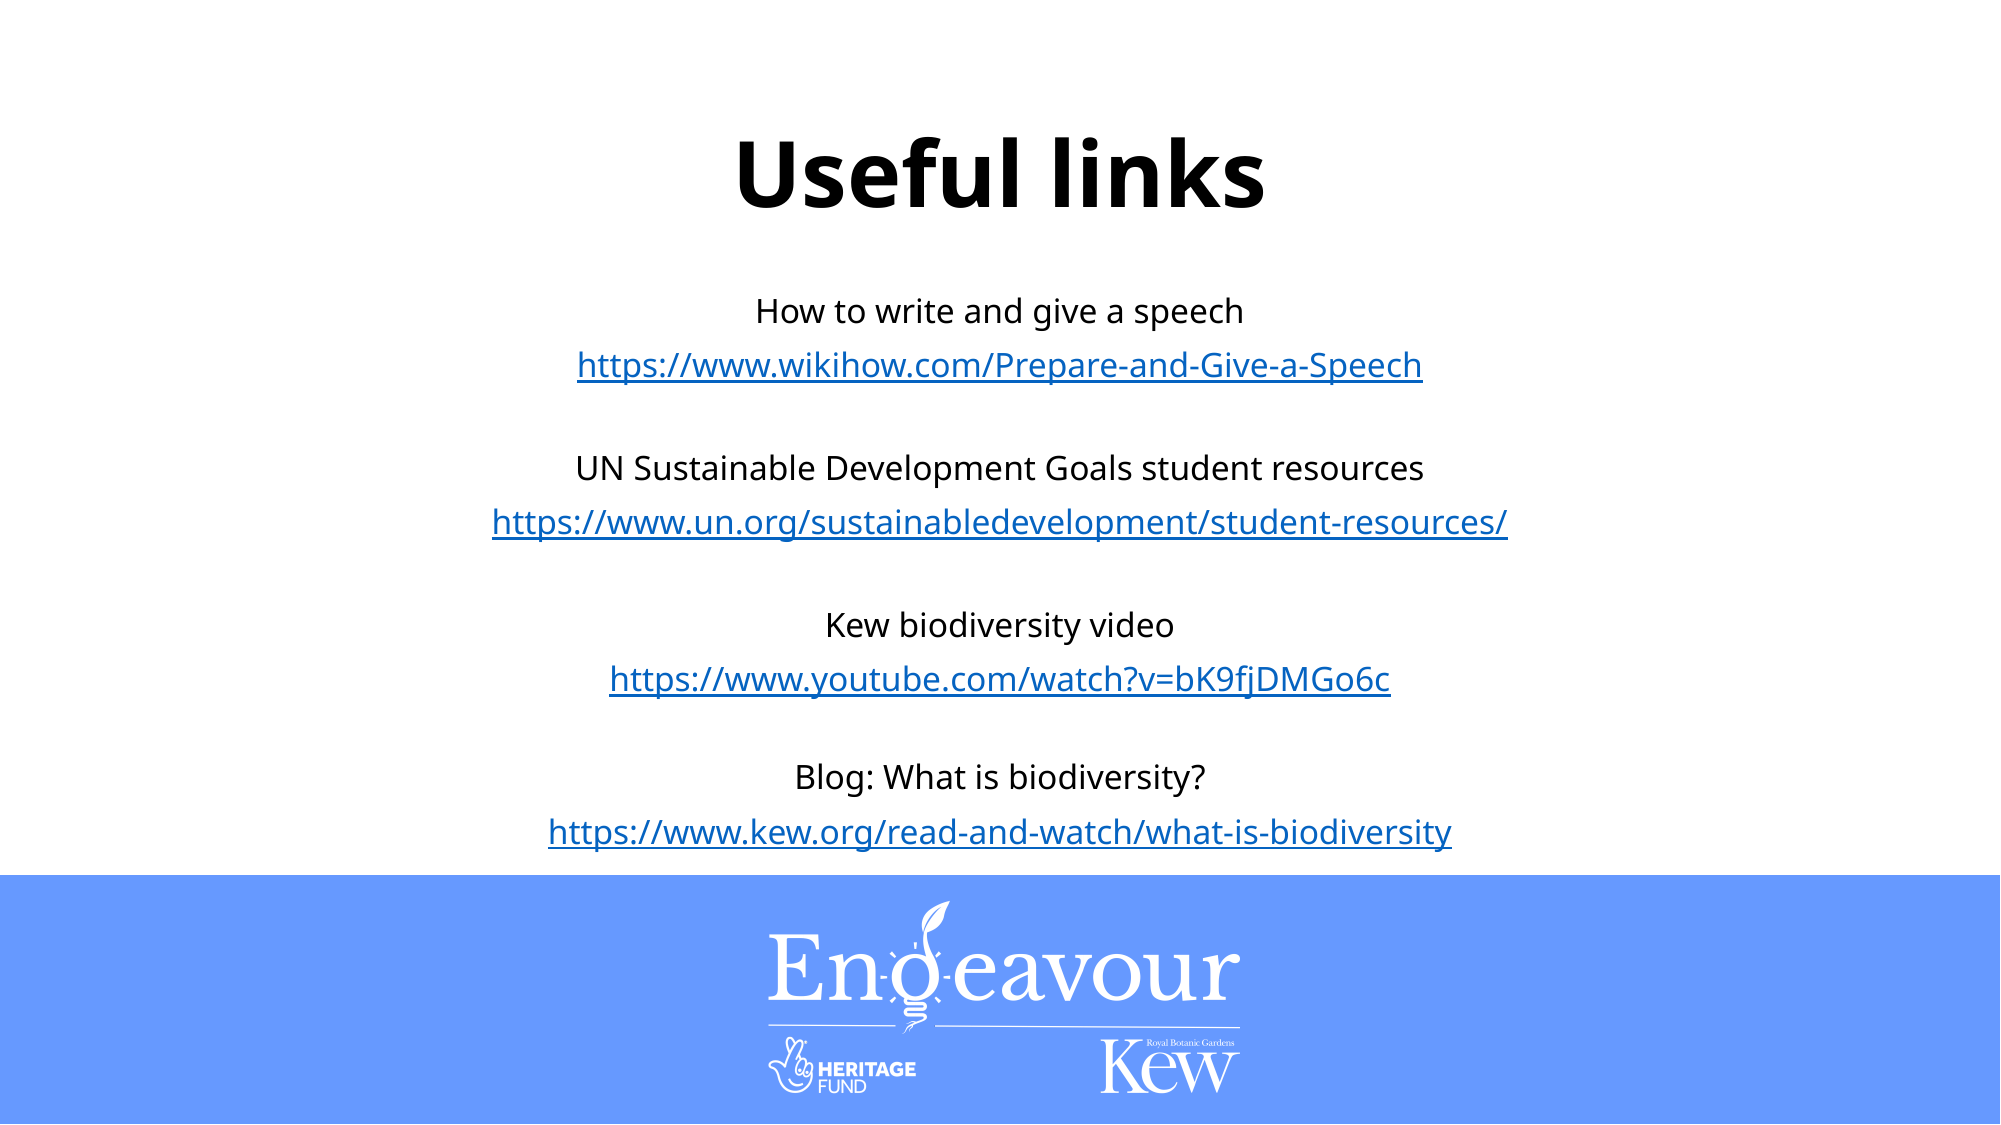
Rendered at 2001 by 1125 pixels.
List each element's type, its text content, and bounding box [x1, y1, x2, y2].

text_box How to write and give a speech https://www.wikihow.com/Prepare-and-Give-a-Speech UN Sustainable Development Goals student resources https://www.un.org/sustainabledevelopment/student-resources/ Kew biodiversity video https://www.youtube.com/watch?v=bK9fjDMGo6c Blog: What is biodiversity? https://www.kew.org/read-and-watch/what-is-biodiversity [68, 233, 1932, 875]
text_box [0, 875, 2000, 1124]
title Useful links [137, 68, 1863, 233]
